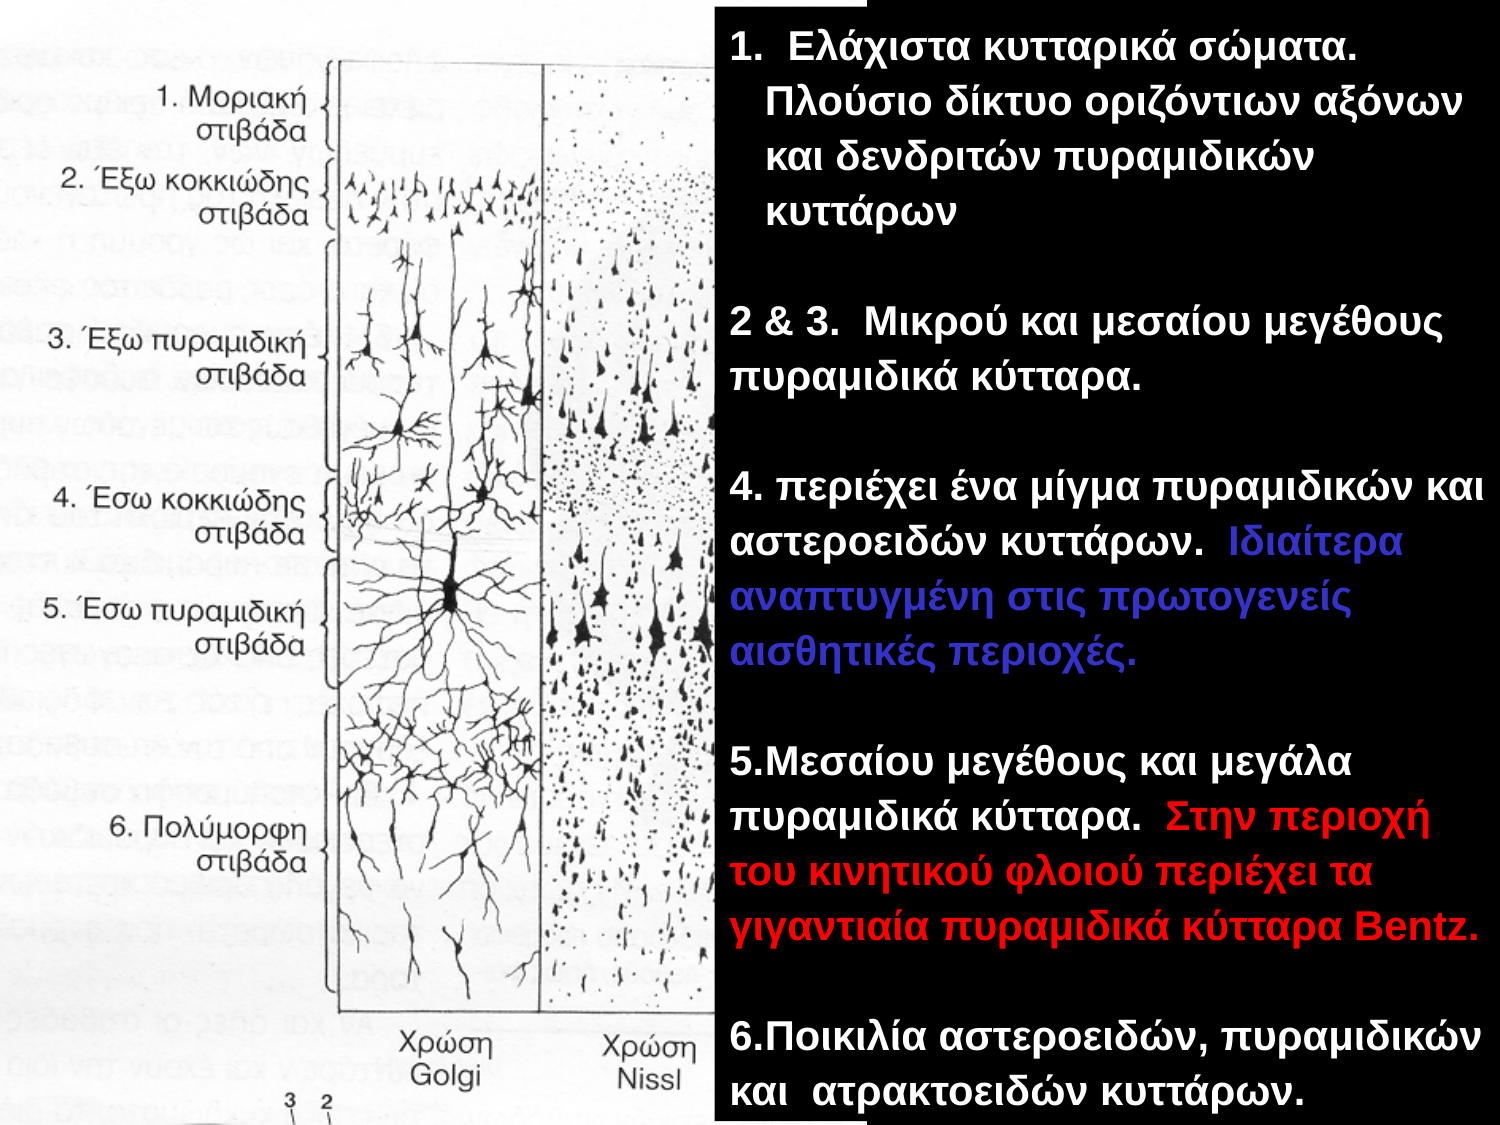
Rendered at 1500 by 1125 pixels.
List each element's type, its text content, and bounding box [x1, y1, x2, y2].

picture [0, 0, 868, 1125]
text_box Ελάχιστα κυτταρικά σώματα. Πλούσιο δίκτυο οριζόντιων αξόνων και δενδριτών πυραμιδικών κυττάρων 2 & 3. Μικρού και μεσαίου μεγέθους πυραμιδικά κύτταρα. 4. περιέχει ένα μίγμα πυραμιδικών και αστεροειδών κυττάρων. Ιδιαίτερα αναπτυγμένη στις πρωτογενείς αισθητικές περιοχές. Μεσαίου μεγέθους και μεγάλα πυραμιδικά κύτταρα. Στην περιοχή του κινητικού φλοιού περιέχει τα γιγαντιαία πυραμιδικά κύτταρα Bentz. Ποικιλία αστεροειδών, πυραμιδικών και ατρακτοειδών κυττάρων. [873, 6, 1500, 1122]
